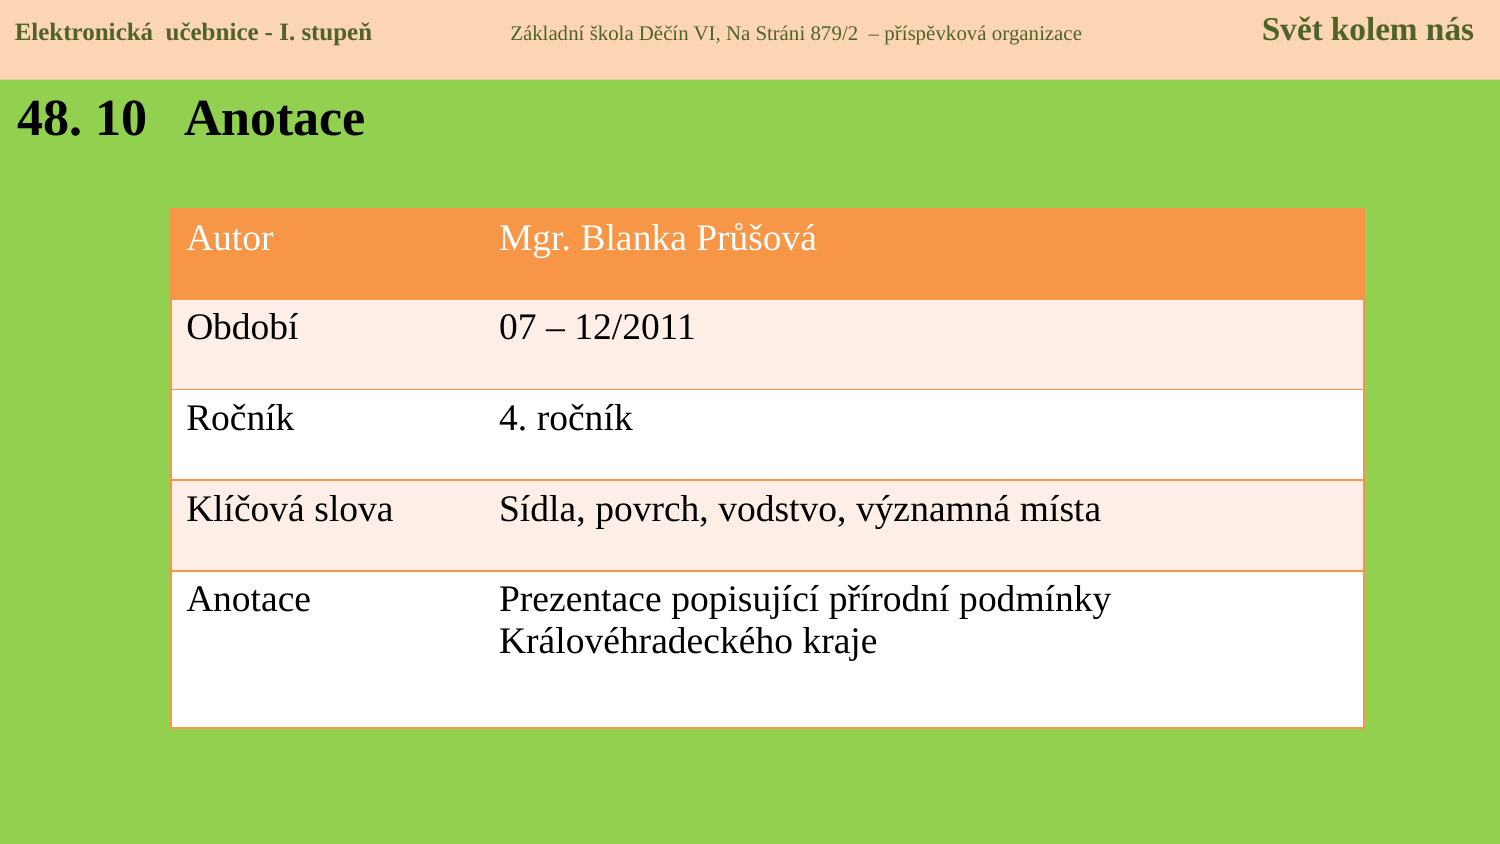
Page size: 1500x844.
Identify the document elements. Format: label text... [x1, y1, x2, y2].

table_header Mgr. Blanka Průšová [484, 210, 1363, 298]
table_cell Období [172, 300, 484, 389]
table_cell Prezentace popisující přírodní podmínky Královéhradeckého kraje [484, 572, 1363, 727]
text_box 48. 10 Anotace [3, 81, 482, 180]
table_cell 07 – 12/2011 [484, 300, 1363, 389]
table_cell Ročník [172, 390, 484, 479]
table_cell Anotace [172, 572, 484, 727]
table_cell Klíčová slova [172, 481, 484, 570]
table_header Autor [172, 210, 484, 298]
text_box Elektronická učebnice - I. stupeň Základní škola Děčín VI, Na Stráni 879/2 – příspěvková organizace Svět kolem nás [0, 0, 1500, 80]
table_cell Sídla, povrch, vodstvo, významná místa [484, 481, 1363, 570]
table_cell 4. ročník [484, 390, 1363, 479]
